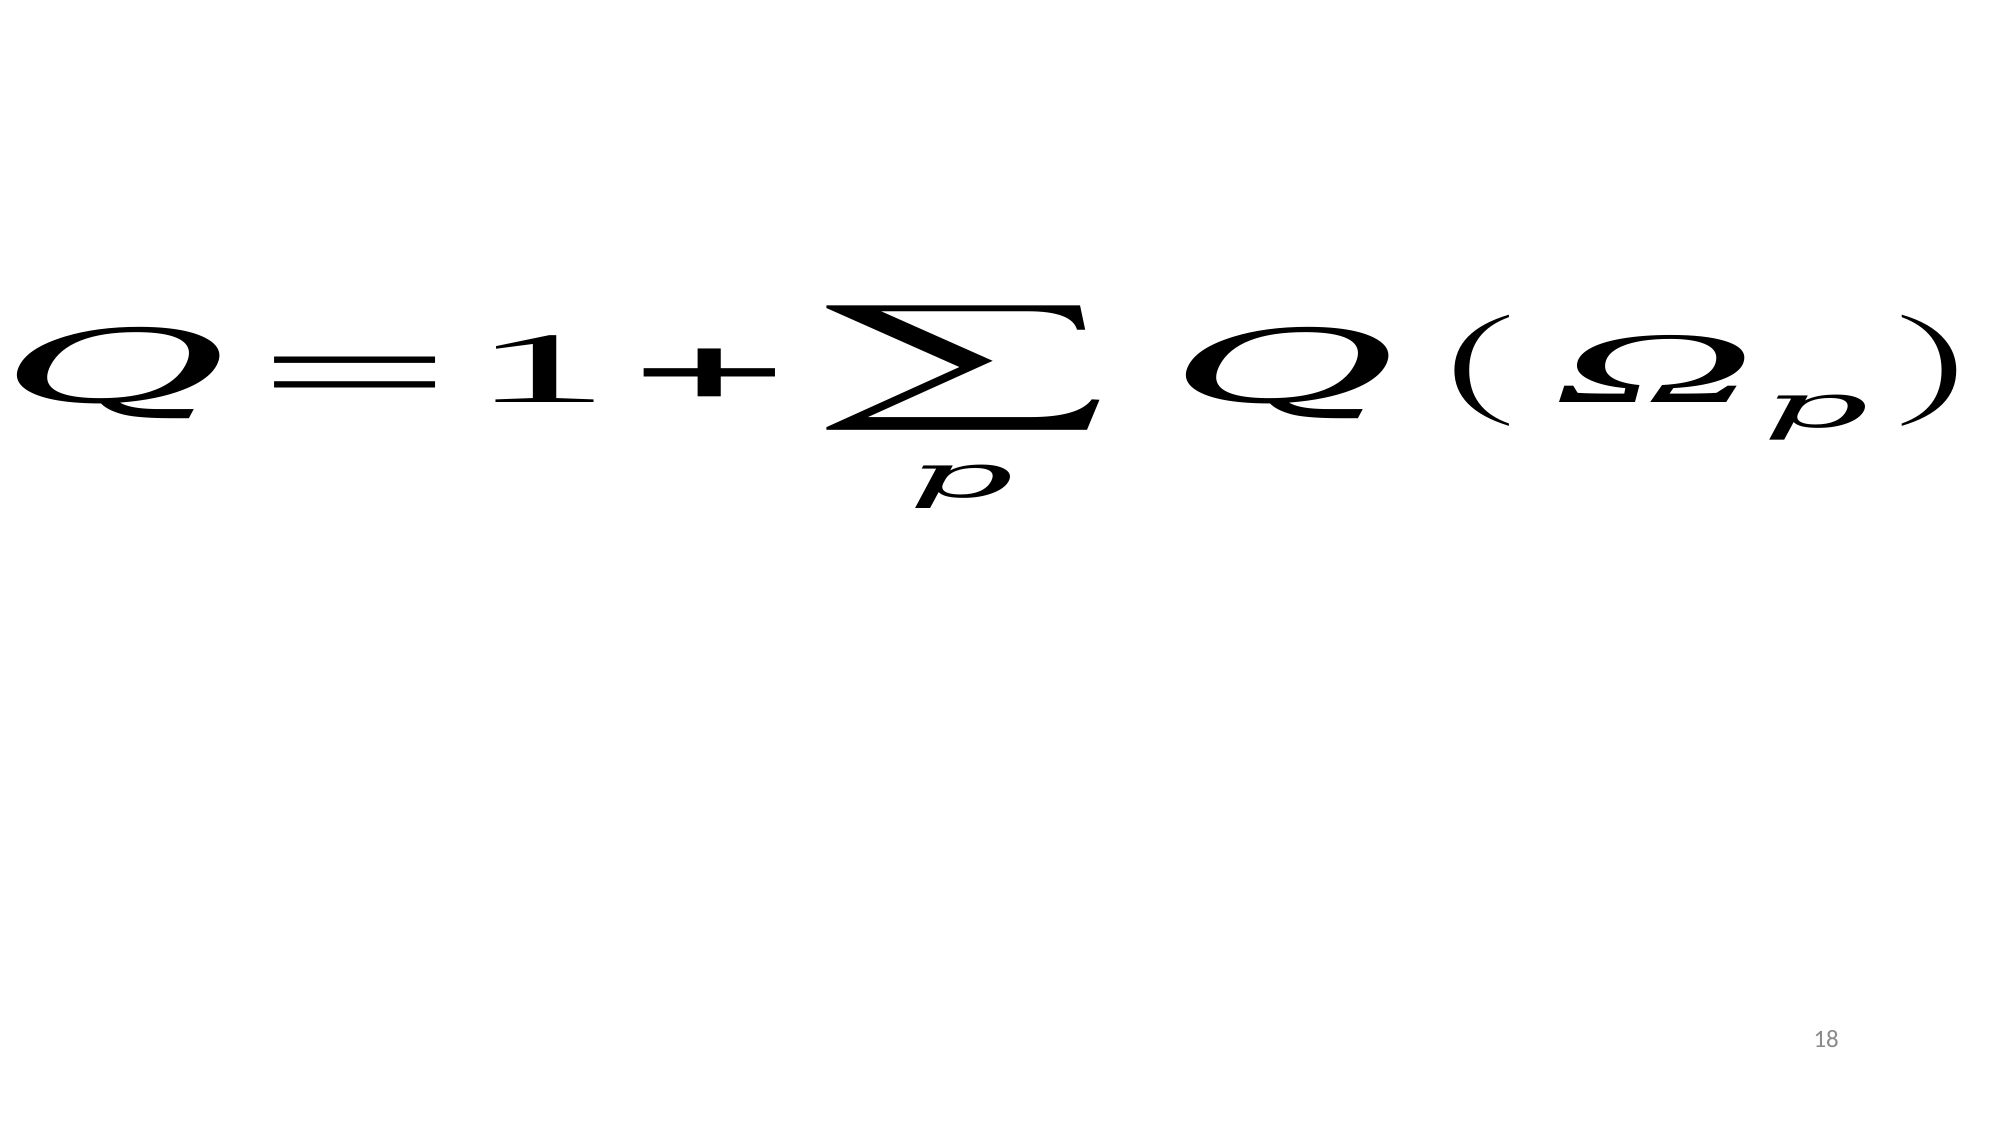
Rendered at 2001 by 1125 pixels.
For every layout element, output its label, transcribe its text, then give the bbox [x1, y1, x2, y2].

slide_number 18 [1404, 1007, 1855, 1068]
